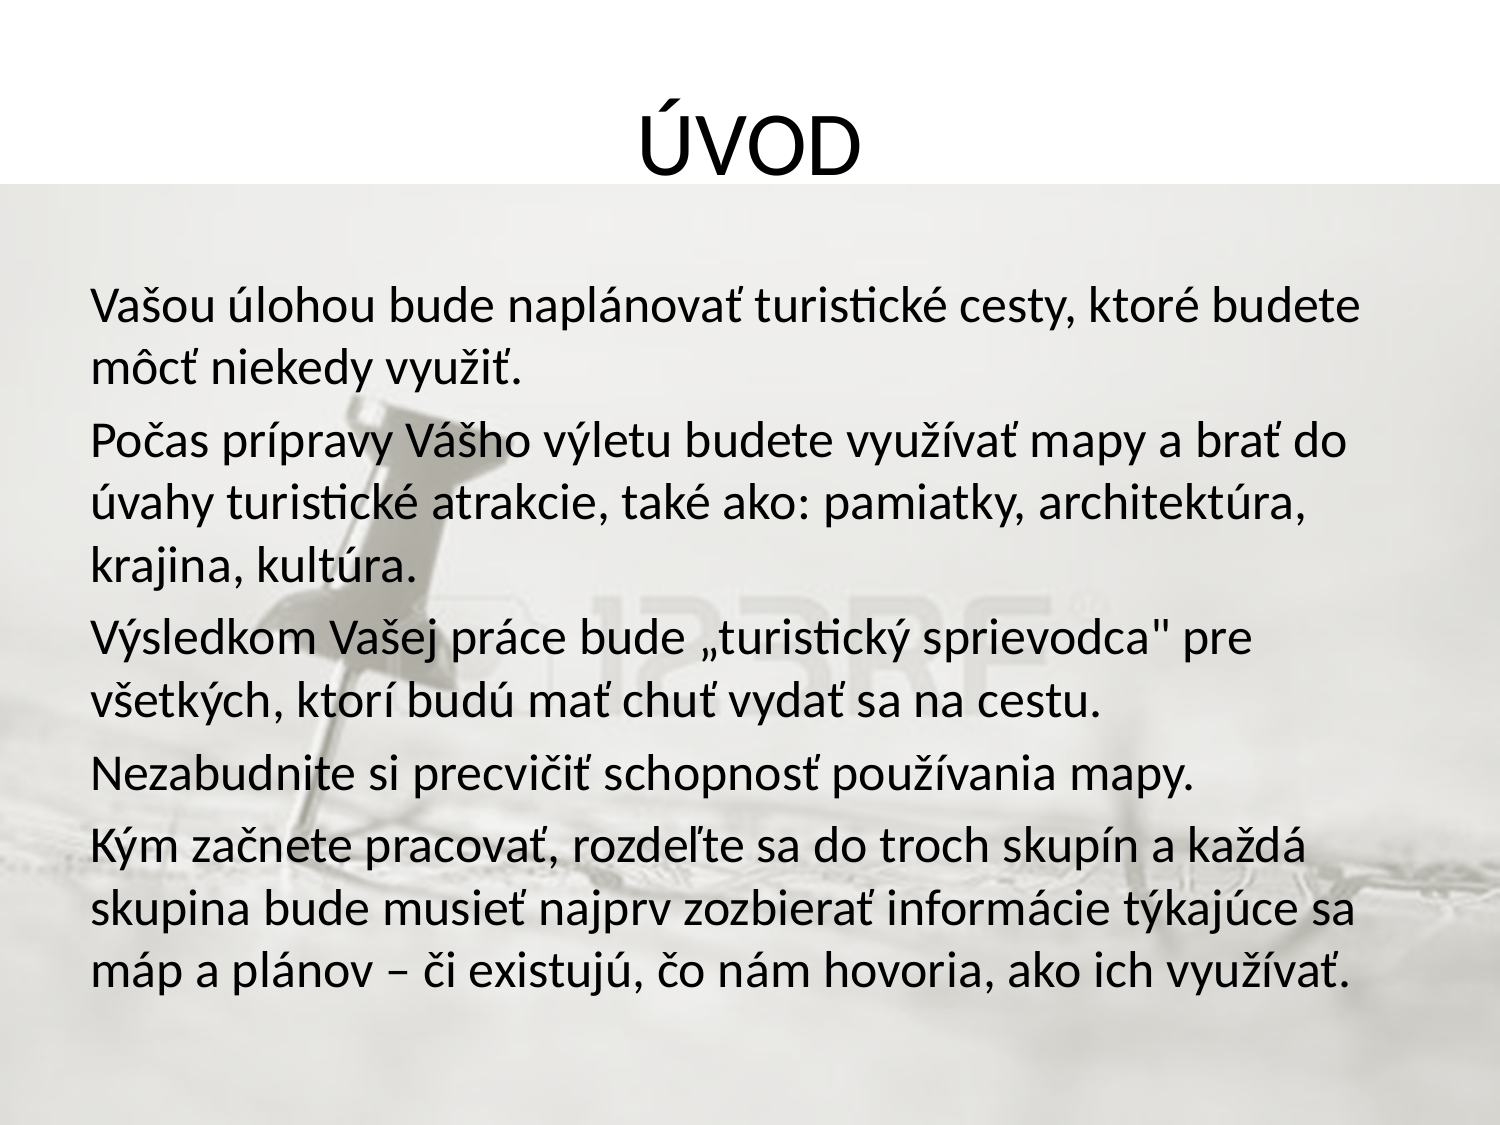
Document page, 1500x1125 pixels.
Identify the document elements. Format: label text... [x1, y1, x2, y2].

title ÚVOD [75, 45, 1425, 183]
picture [0, 184, 1500, 1125]
